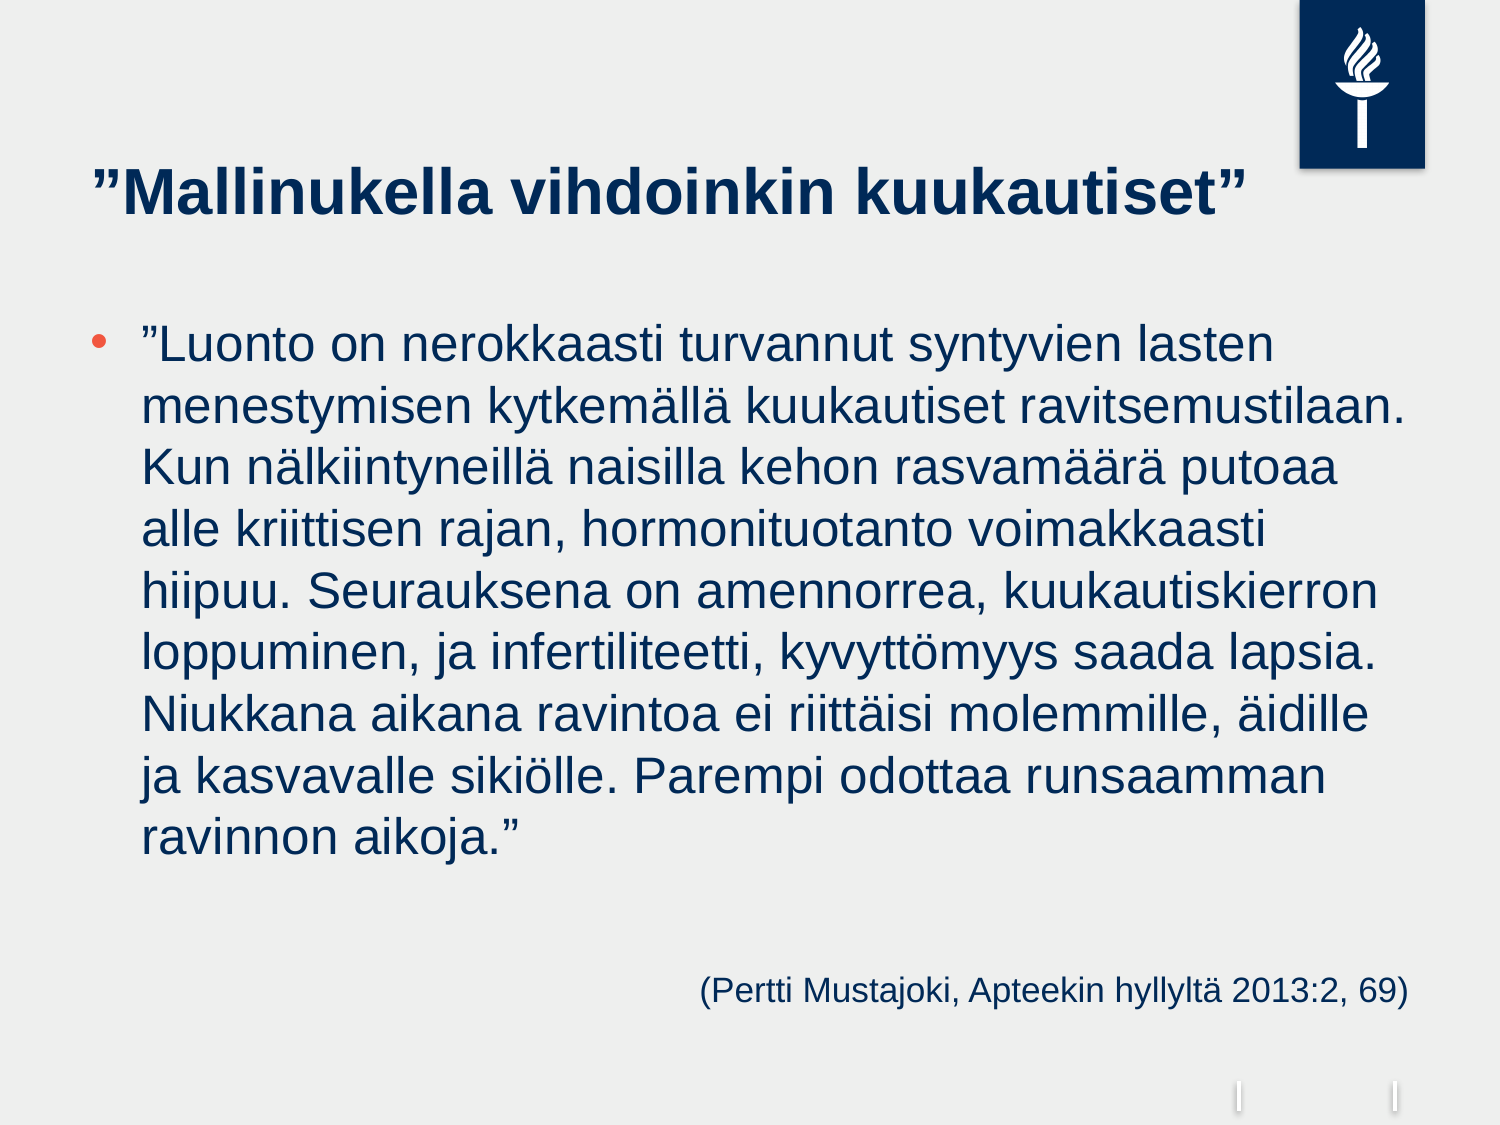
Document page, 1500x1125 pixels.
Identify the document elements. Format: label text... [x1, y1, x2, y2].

title ”Mallinukella vihdoinkin kuukautiset” [75, 104, 1282, 272]
list ”Luonto on nerokkaasti turvannut syntyvien lasten menestymisen kytkemällä kuukautiset ravitsemustilaan. Kun nälkiintyneillä naisilla kehon rasvamäärä putoaa alle kriittisen rajan, hormonituotanto voimakkaasti hiipuu. Seurauksena on amennorrea, kuukautiskierron loppuminen, ja infertiliteetti, kyvyttömyys saada lapsia. Niukkana aikana ravintoa ei riittäisi molemmille, äidille ja kasvavalle sikiölle. Parempi odottaa runsaamman ravinnon aikoja.” (Pertti Mustajoki, Apteekin hyllyltä 2013:2, 69) [75, 302, 1425, 1051]
picture [1335, 27, 1389, 148]
